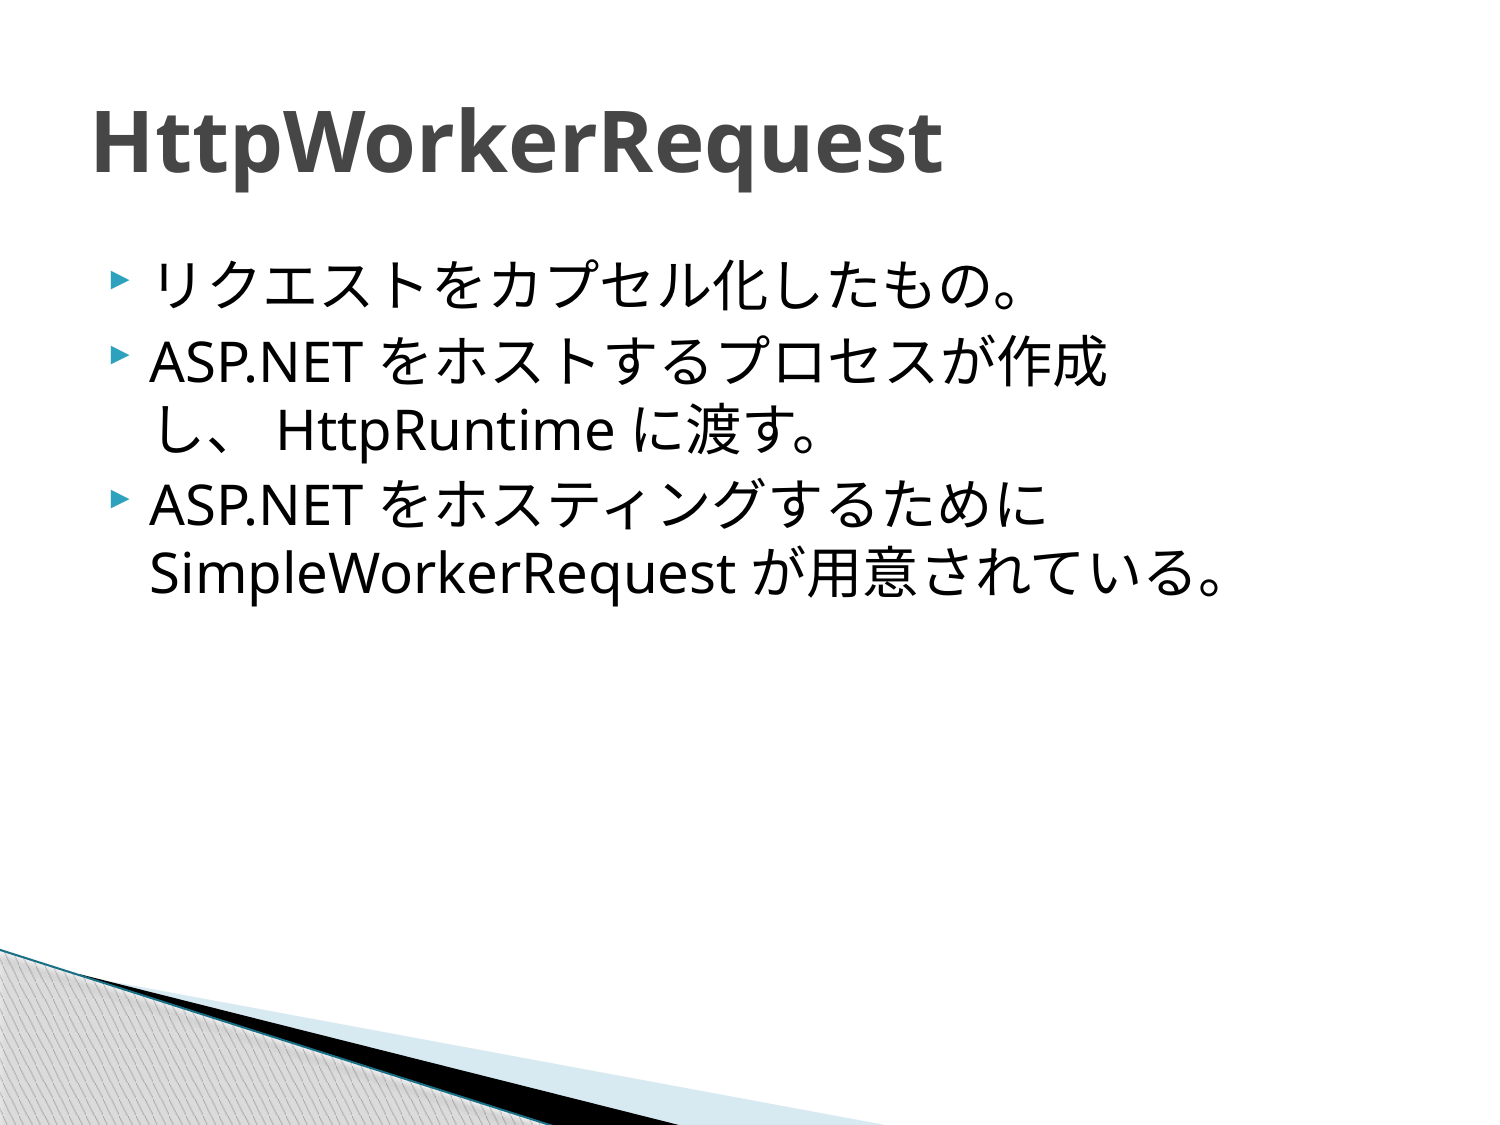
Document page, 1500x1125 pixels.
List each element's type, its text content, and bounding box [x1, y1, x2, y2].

title HttpWorkerRequest [75, 45, 1425, 233]
list リクエストをカプセル化したもの。 ASP.NETをホストするプロセスが作成し、HttpRuntimeに渡す。 ASP.NETをホスティングするためにSimpleWorkerRequestが用意されている。 [75, 243, 1425, 986]
